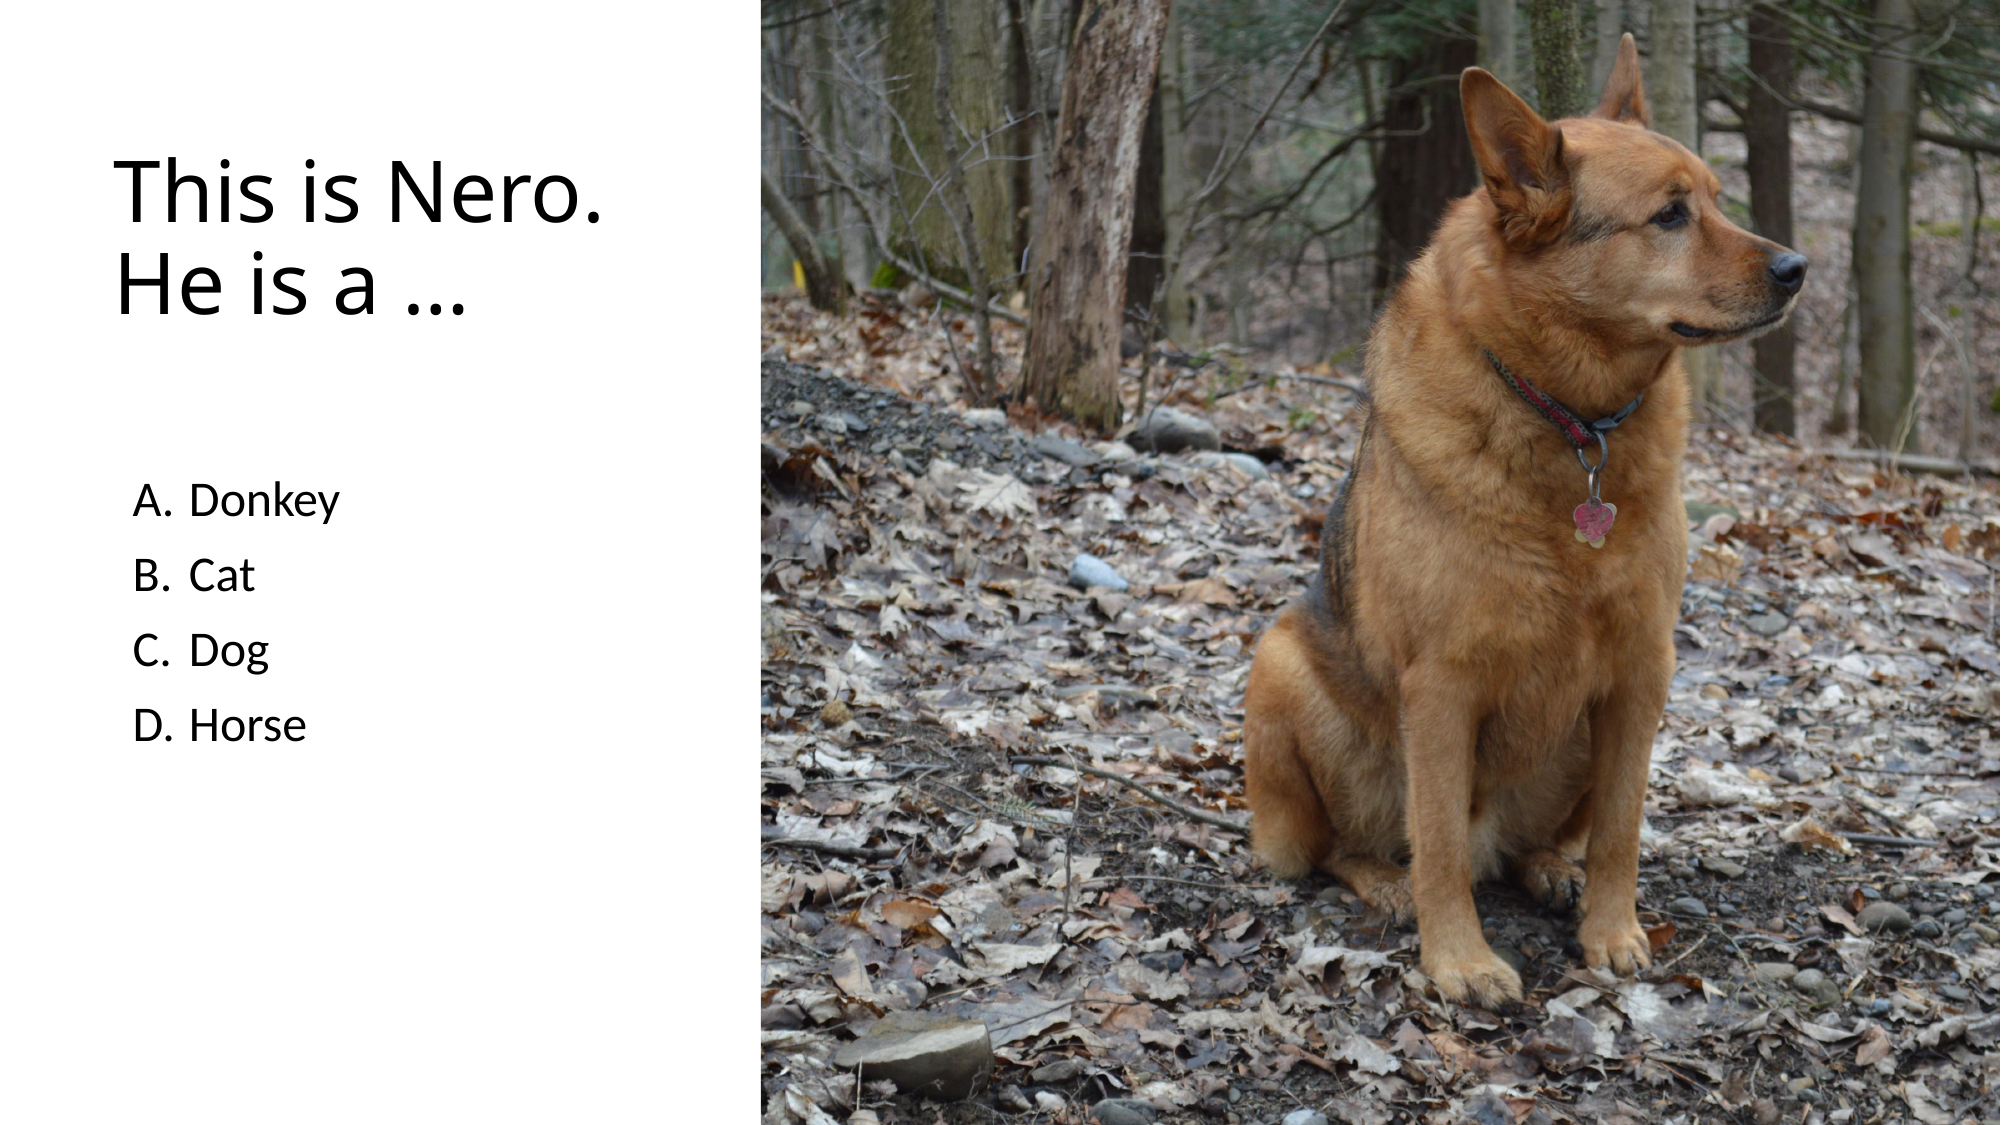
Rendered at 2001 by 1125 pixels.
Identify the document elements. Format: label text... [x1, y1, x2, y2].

list Donkey Cat Dog Horse [105, 399, 706, 1022]
title This is Nero. He is a … [105, 102, 706, 379]
picture [760, 0, 2000, 1125]
